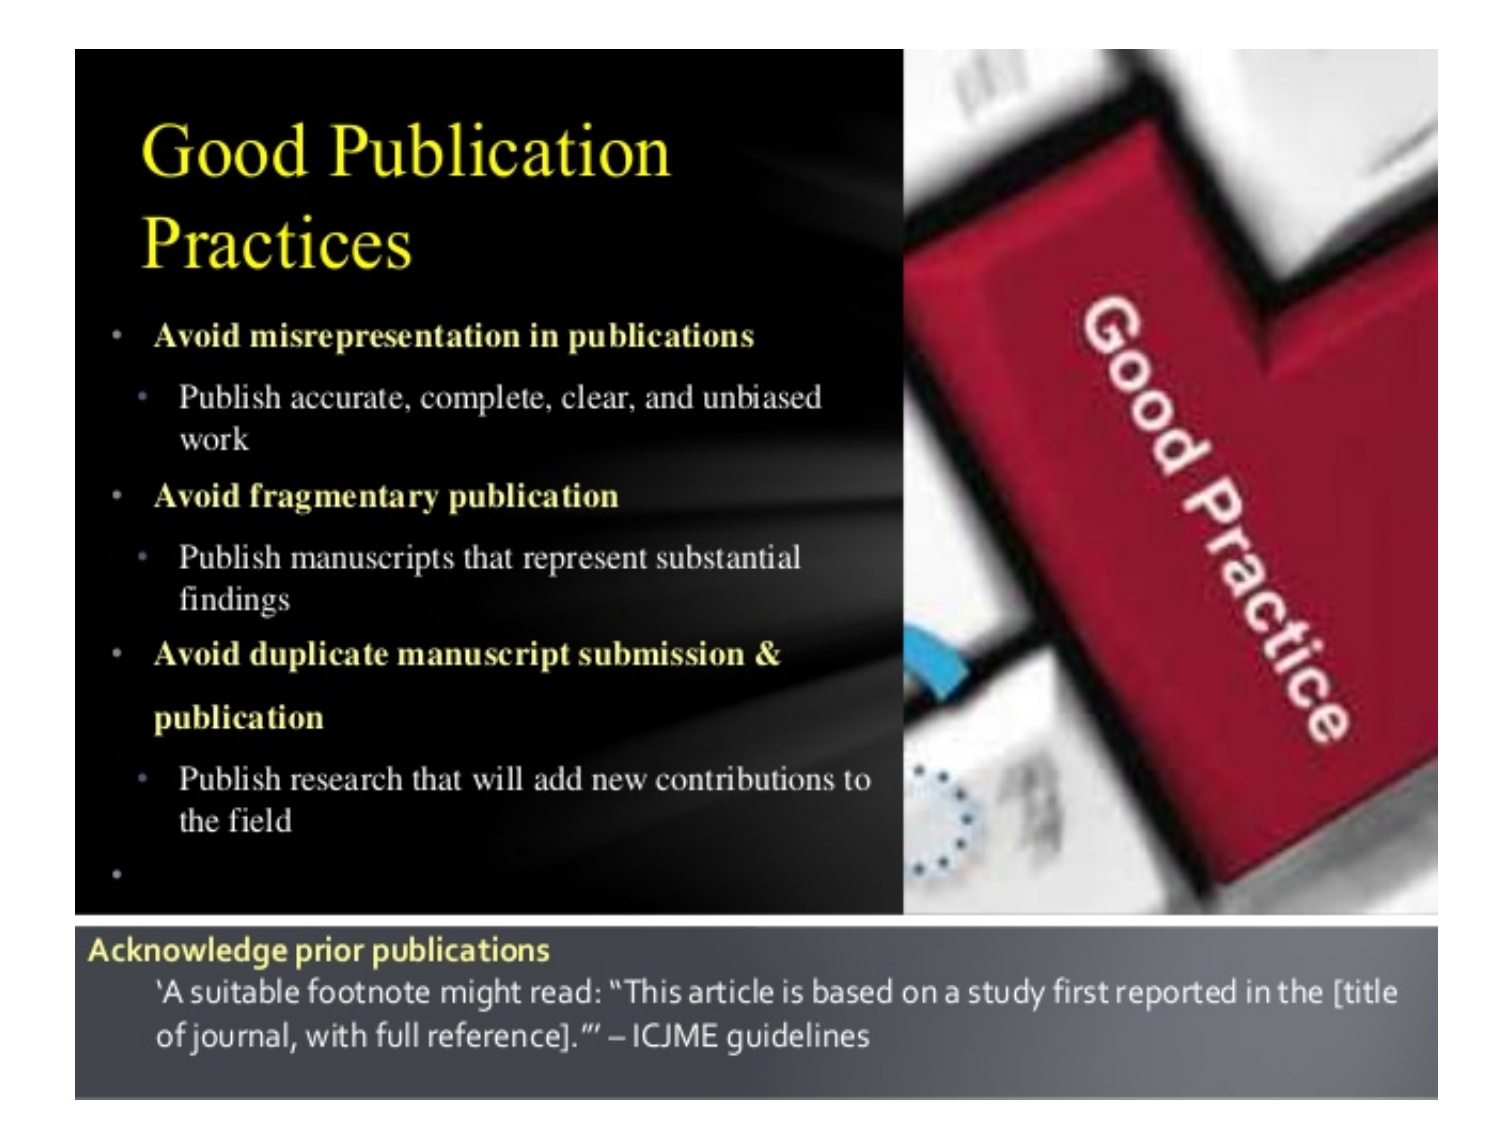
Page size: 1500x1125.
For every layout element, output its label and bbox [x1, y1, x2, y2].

list [74, 49, 1438, 1101]
